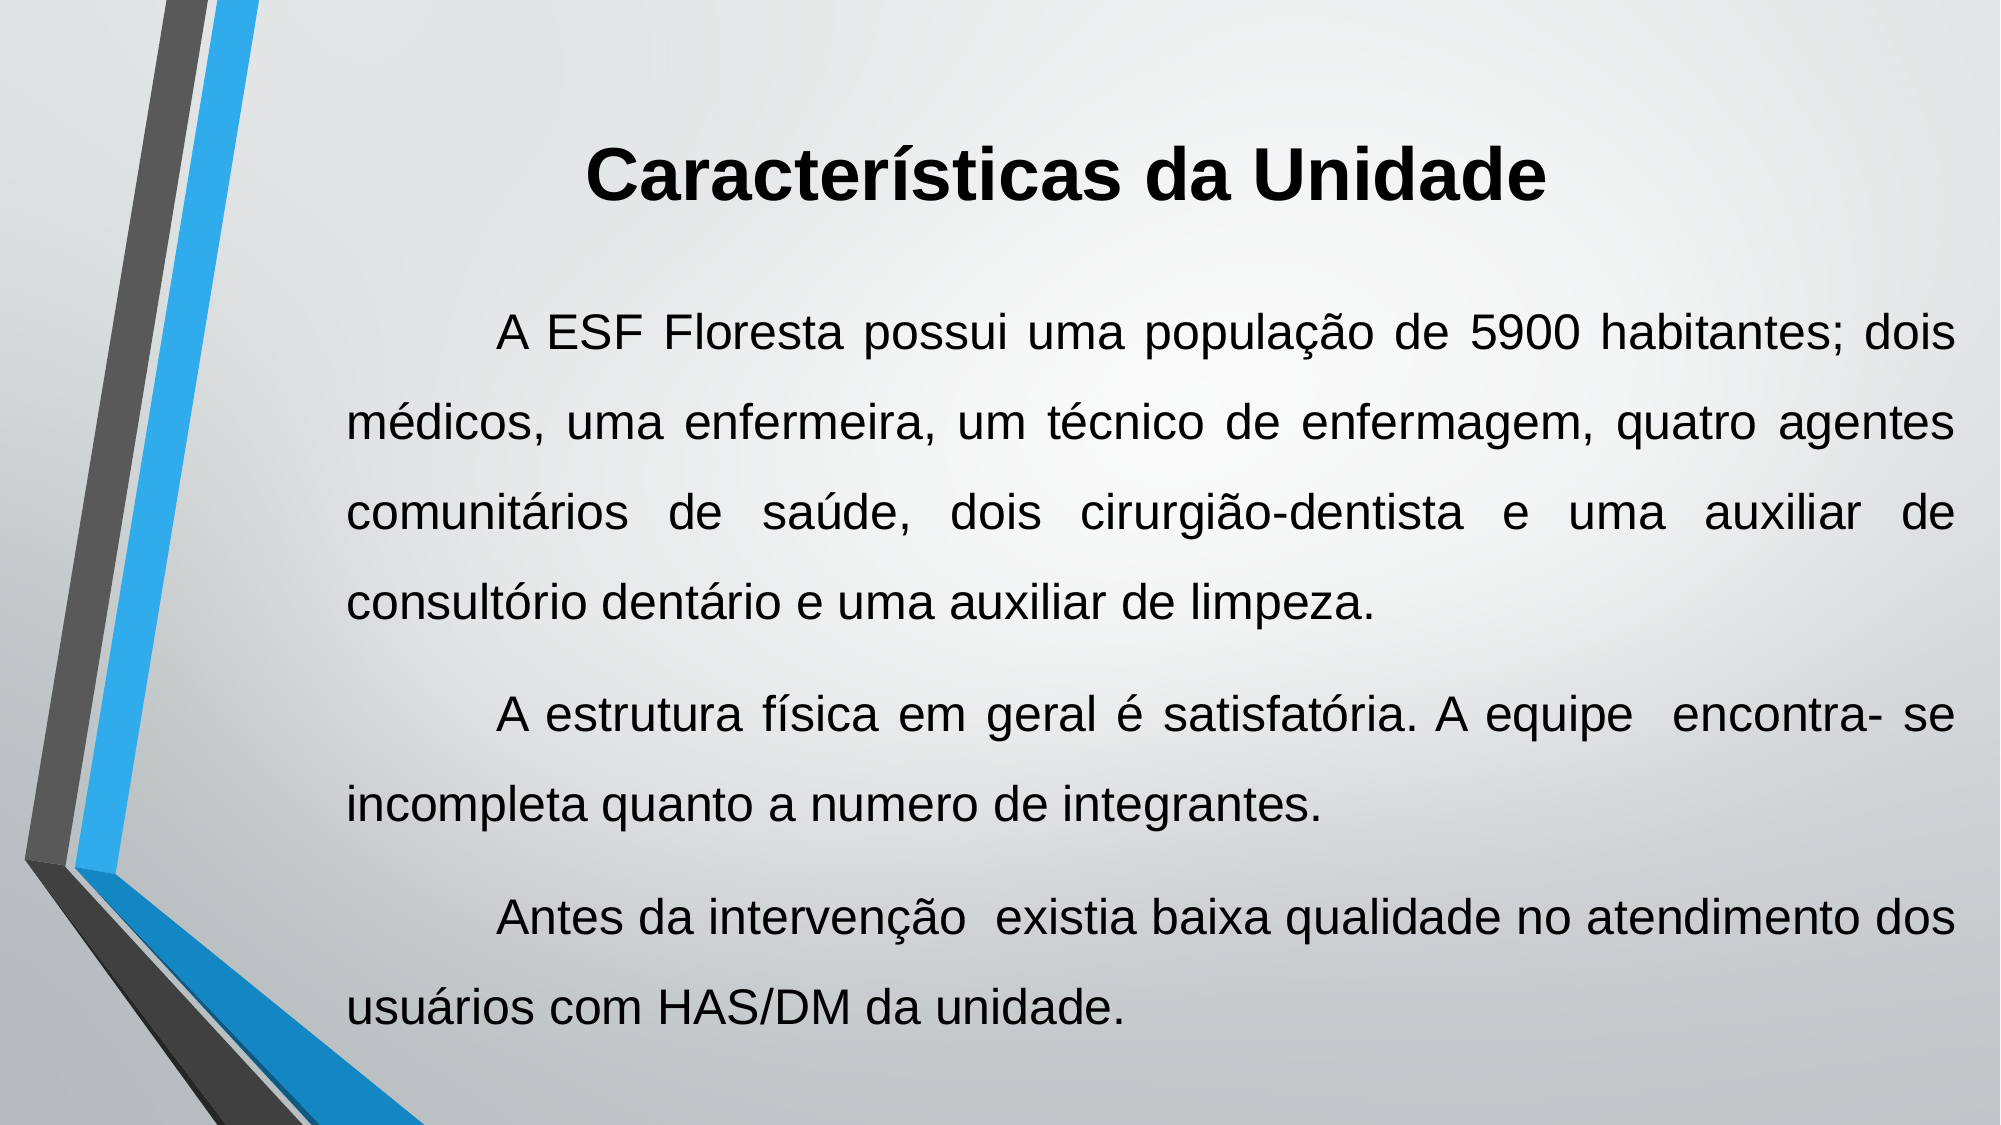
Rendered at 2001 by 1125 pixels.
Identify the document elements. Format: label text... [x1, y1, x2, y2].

list A ESF Floresta possui uma população de 5900 habitantes; dois médicos, uma enfermeira, um técnico de enfermagem, quatro agentes comunitários de saúde, dois cirurgião-dentista e uma auxiliar de consultório dentário e uma auxiliar de limpeza. A estrutura física em geral é satisfatória. A equipe encontra- se incompleta quanto a numero de integrantes. Antes da intervenção existia baixa qualidade no atendimento dos usuários com HAS/DM da unidade. [331, 261, 1973, 1065]
title Características da Unidade [245, 50, 1889, 291]
